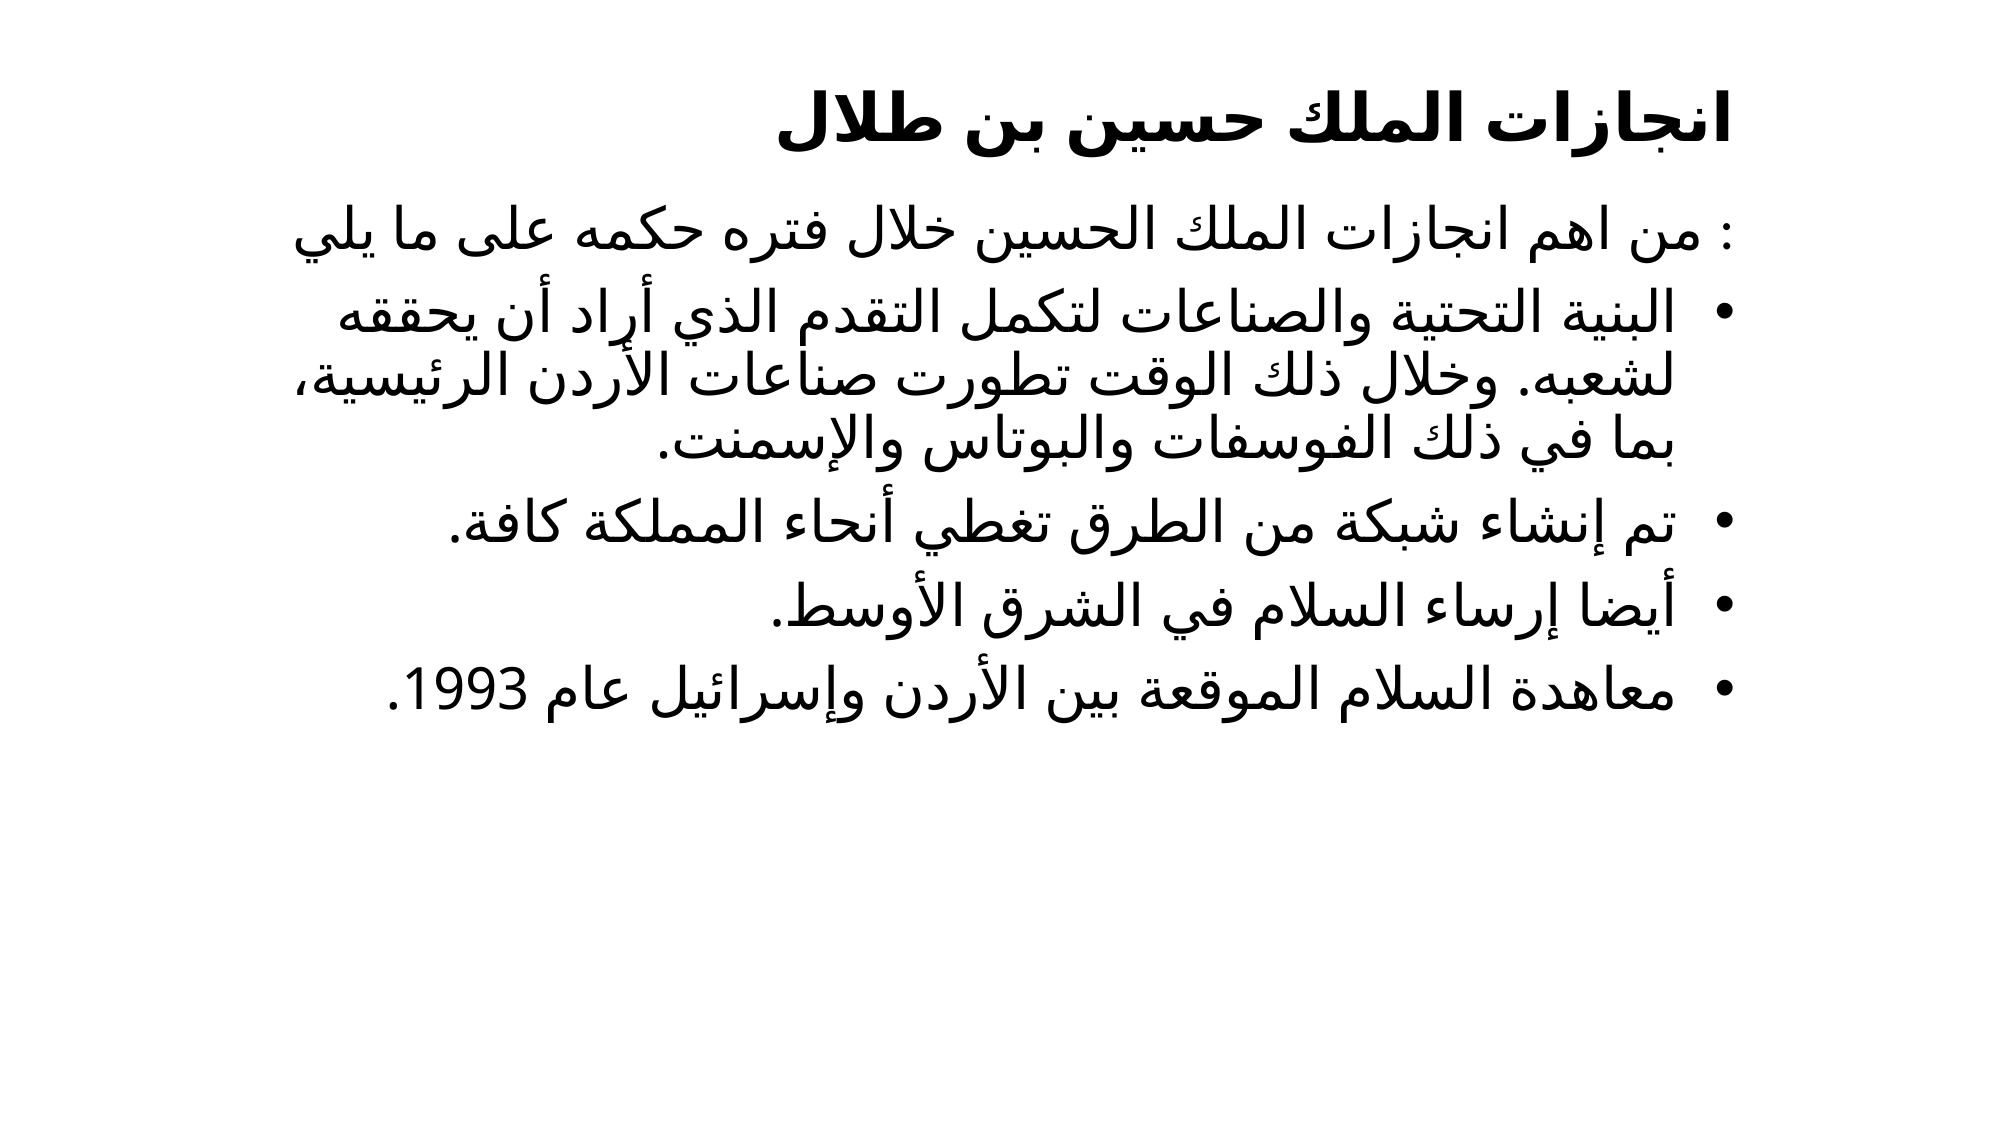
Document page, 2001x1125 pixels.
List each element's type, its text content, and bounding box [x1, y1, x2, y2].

title انجازات الملك حسين بن طلال [249, 25, 1750, 164]
subtitle من اهم انجازات الملك الحسين خلال فتره حكمه على ما يلي : البنية التحتية والصناعات لتكمل التقدم الذي أراد أن يحققه لشعبه. وخلال ذلك الوقت تطورت صناعات الأردن الرئيسية، بما في ذلك الفوسفات والبوتاس والإسمنت. تم إنشاء شبكة من الطرق تغطي أنحاء المملكة كافة. أيضا إرساء السلام في الشرق الأوسط. معاهدة السلام الموقعة بين الأردن وإسرائيل عام 1993. [249, 191, 1750, 863]
